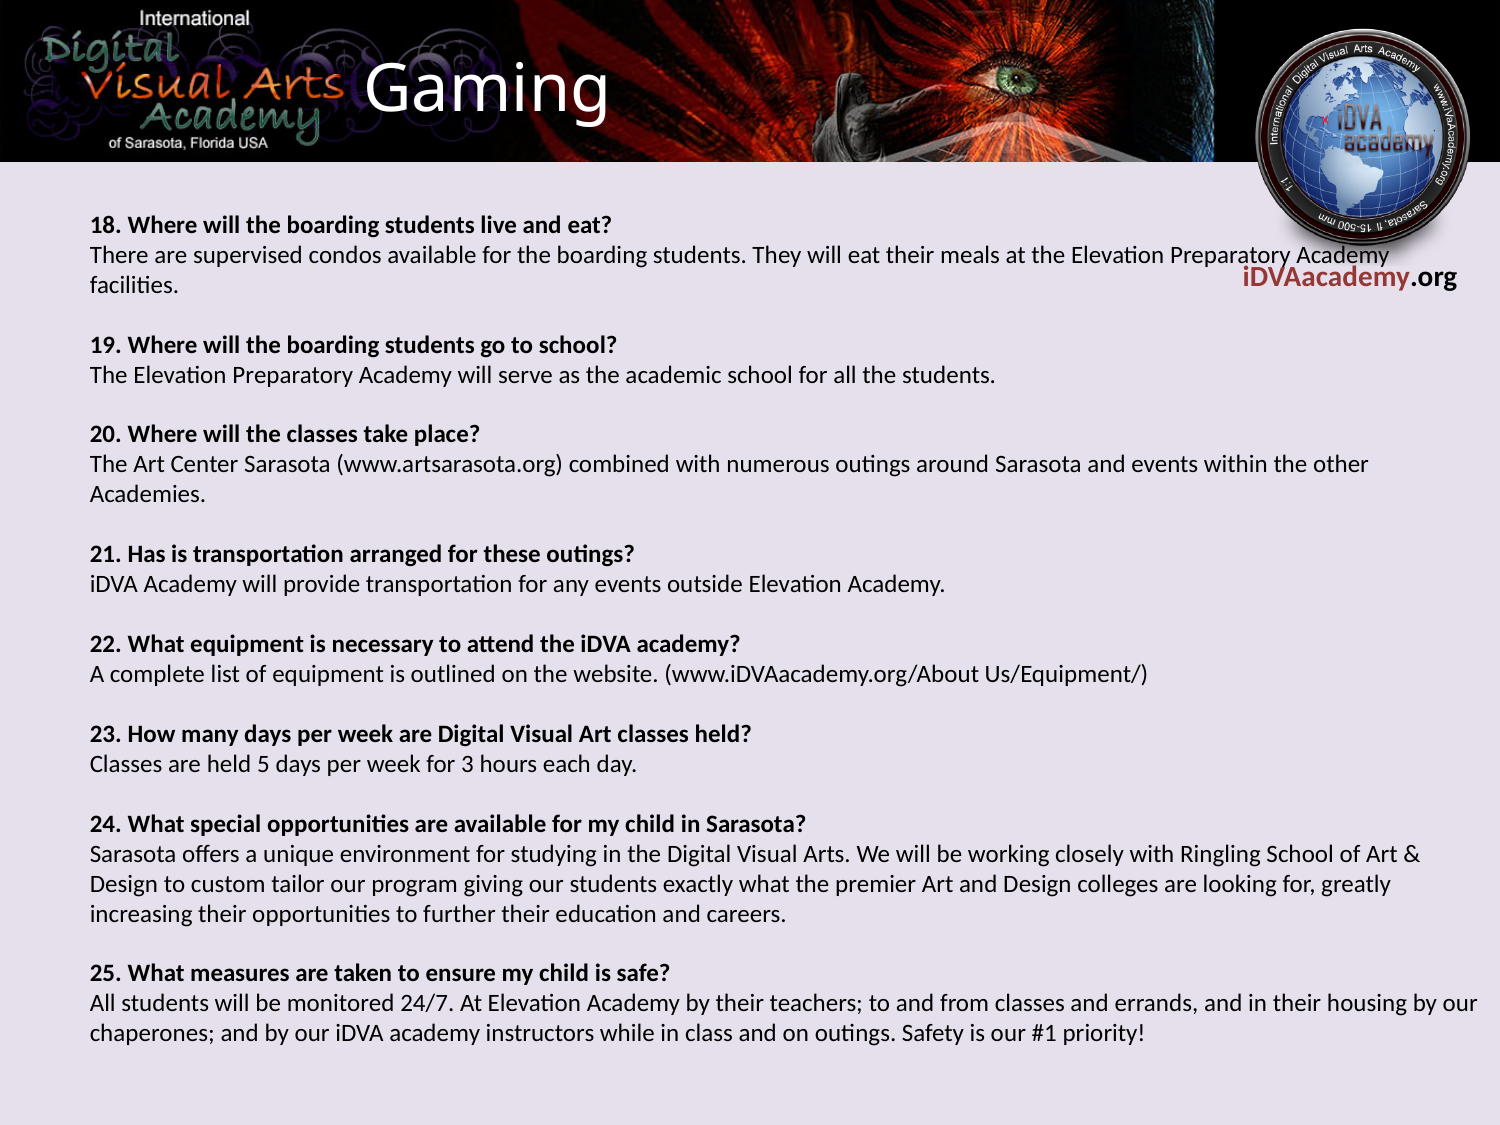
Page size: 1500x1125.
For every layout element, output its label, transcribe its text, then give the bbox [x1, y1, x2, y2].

text_box 18. Where will the boarding students live and eat? There are supervised condos available for the boarding students. They will eat their meals at the Elevation Preparatory Academy facilities. 19. Where will the boarding students go to school? The Elevation Preparatory Academy will serve as the academic school for all the students. 20. Where will the classes take place? The Art Center Sarasota (www.artsarasota.org) combined with numerous outings around Sarasota and events within the other Academies. 21. Has is transportation arranged for these outings? iDVA Academy will provide transportation for any events outside Elevation Academy. 22. What equipment is necessary to attend the iDVA academy? A complete list of equipment is outlined on the website. (www.iDVAacademy.org/About Us/Equipment/) 23. How many days per week are Digital Visual Art classes held? Classes are held 5 days per week for 3 hours each day. 24. What special opportunities are available for my child in Sarasota? Sarasota offers a unique environment for studying in the Digital Visual Arts. We will be working closely with Ringling School of Art & Design to custom tailor our program giving our students exactly what the premier Art and Design colleges are looking for, greatly increasing their opportunities to further their education and careers. 25. What measures are taken to ensure my child is safe? All students will be monitored 24/7. At Elevation Academy by their teachers; to and from classes and errands, and in their housing by our chaperones; and by our iDVA academy instructors while in class and on outings. Safety is our #1 priority! [74, 201, 1500, 1055]
picture [0, 0, 1500, 266]
